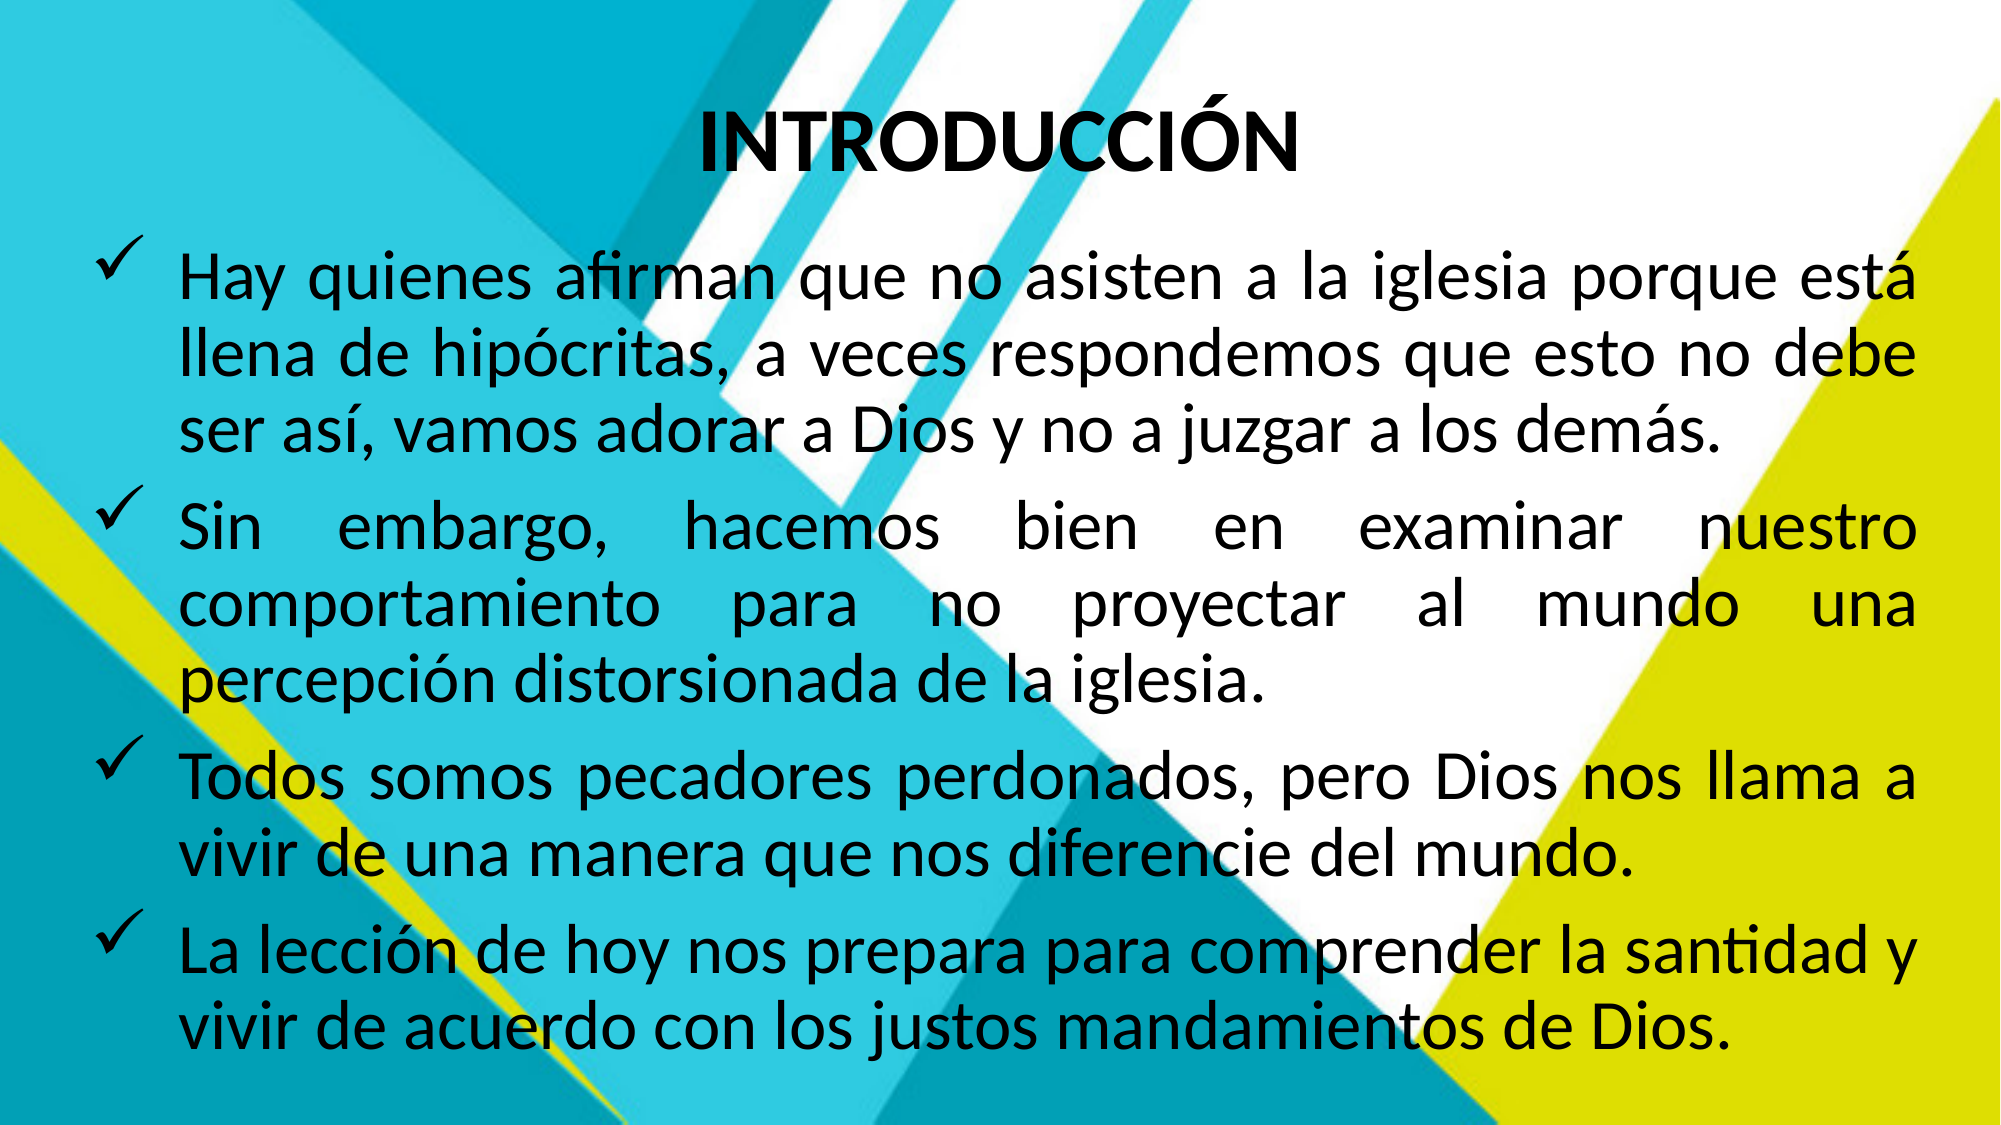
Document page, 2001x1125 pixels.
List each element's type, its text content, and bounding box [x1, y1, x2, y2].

picture [0, 0, 2001, 1125]
list Hay quienes afirman que no asisten a la iglesia porque está llena de hipócritas, a veces respondemos que esto no debe ser así, vamos adorar a Dios y no a juzgar a los demás. Sin embargo, hacemos bien en examinar nuestro comportamiento para no proyectar al mundo una percepción distorsionada de la iglesia. Todos somos pecadores perdonados, pero Dios nos llama a vivir de una manera que nos diferencie del mundo. La lección de hoy nos prepara para comprender la santidad y vivir de acuerdo con los justos mandamientos de Dios. [75, 240, 1937, 1064]
title INTRODUCCIÓN [137, 63, 1863, 221]
